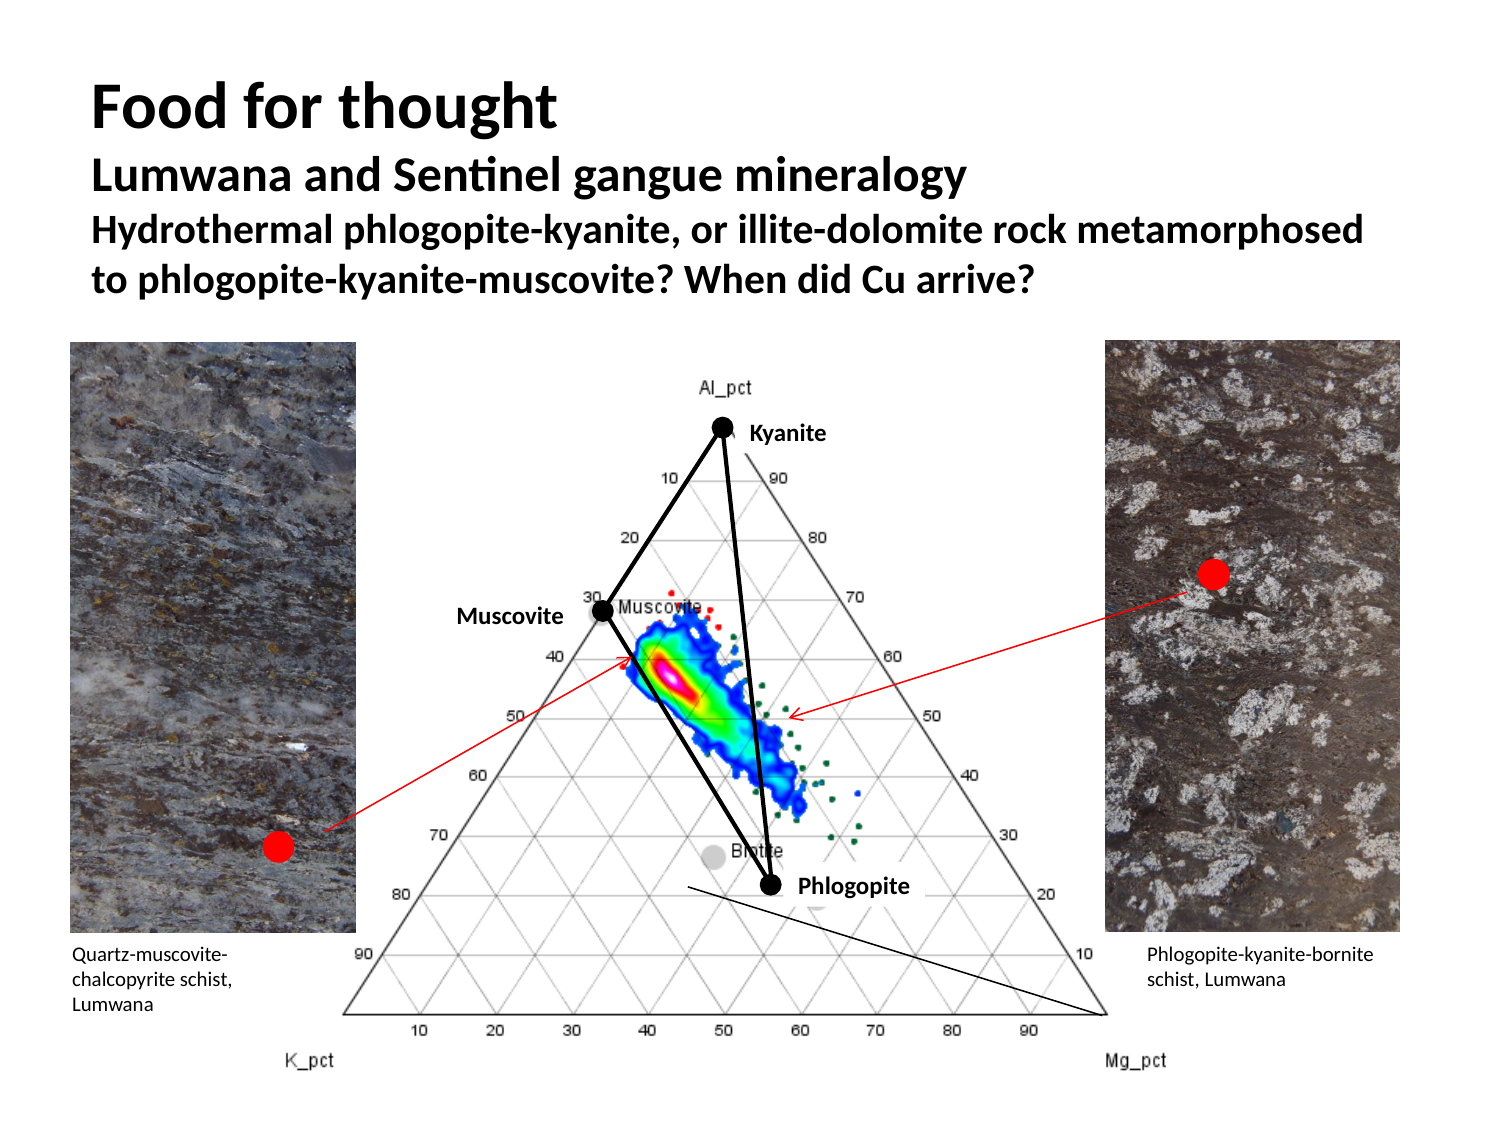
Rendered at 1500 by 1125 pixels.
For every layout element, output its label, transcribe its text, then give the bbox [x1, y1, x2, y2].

text_box Phlogopite-kyanite-bornite schist, Lumwana [1193, 937, 1404, 998]
picture [70, 340, 1400, 1083]
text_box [788, 591, 1188, 719]
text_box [324, 656, 633, 832]
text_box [603, 609, 1103, 1016]
text_box Food for thought Lumwana and Sentinel gangue mineralogy Hydrothermal phlogopite-kyanite, or illite-dolomite rock metamorphosed to phlogopite-kyanite-muscovite? When did Cu arrive? [76, 54, 1400, 310]
text_box Quartz-muscovite-chalcopyrite schist, Lumwana [57, 933, 258, 1023]
